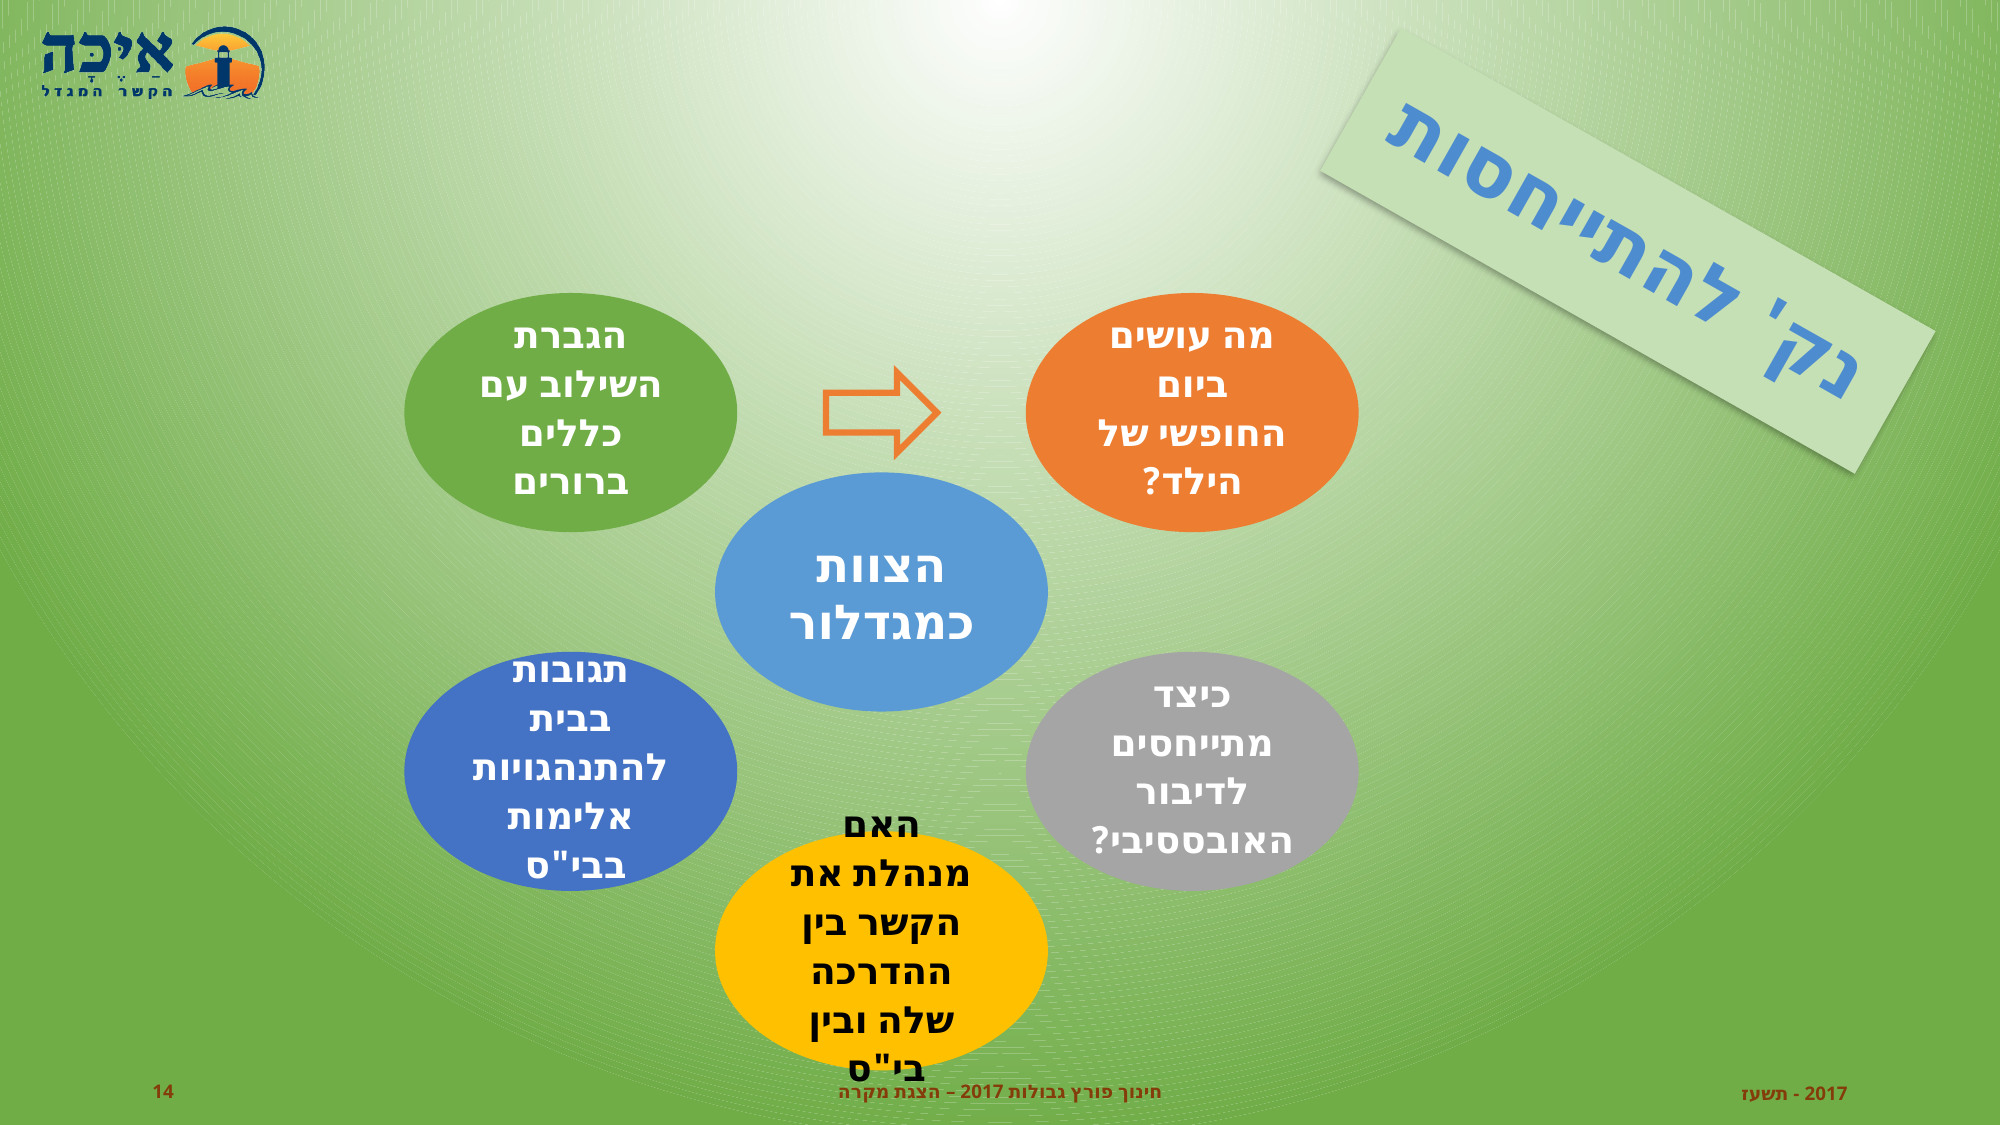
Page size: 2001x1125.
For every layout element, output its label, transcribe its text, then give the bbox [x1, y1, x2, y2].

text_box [215, 113, 1548, 1071]
slide_number 2017 - תשעז [1412, 1062, 1863, 1123]
slide_number 14 [137, 1062, 588, 1123]
title נק' להתייחסות [1349, 25, 1939, 477]
picture [16, 0, 291, 122]
footer חינוך פורץ גבולות 2017 – הצגת מקרה [662, 1071, 1338, 1123]
